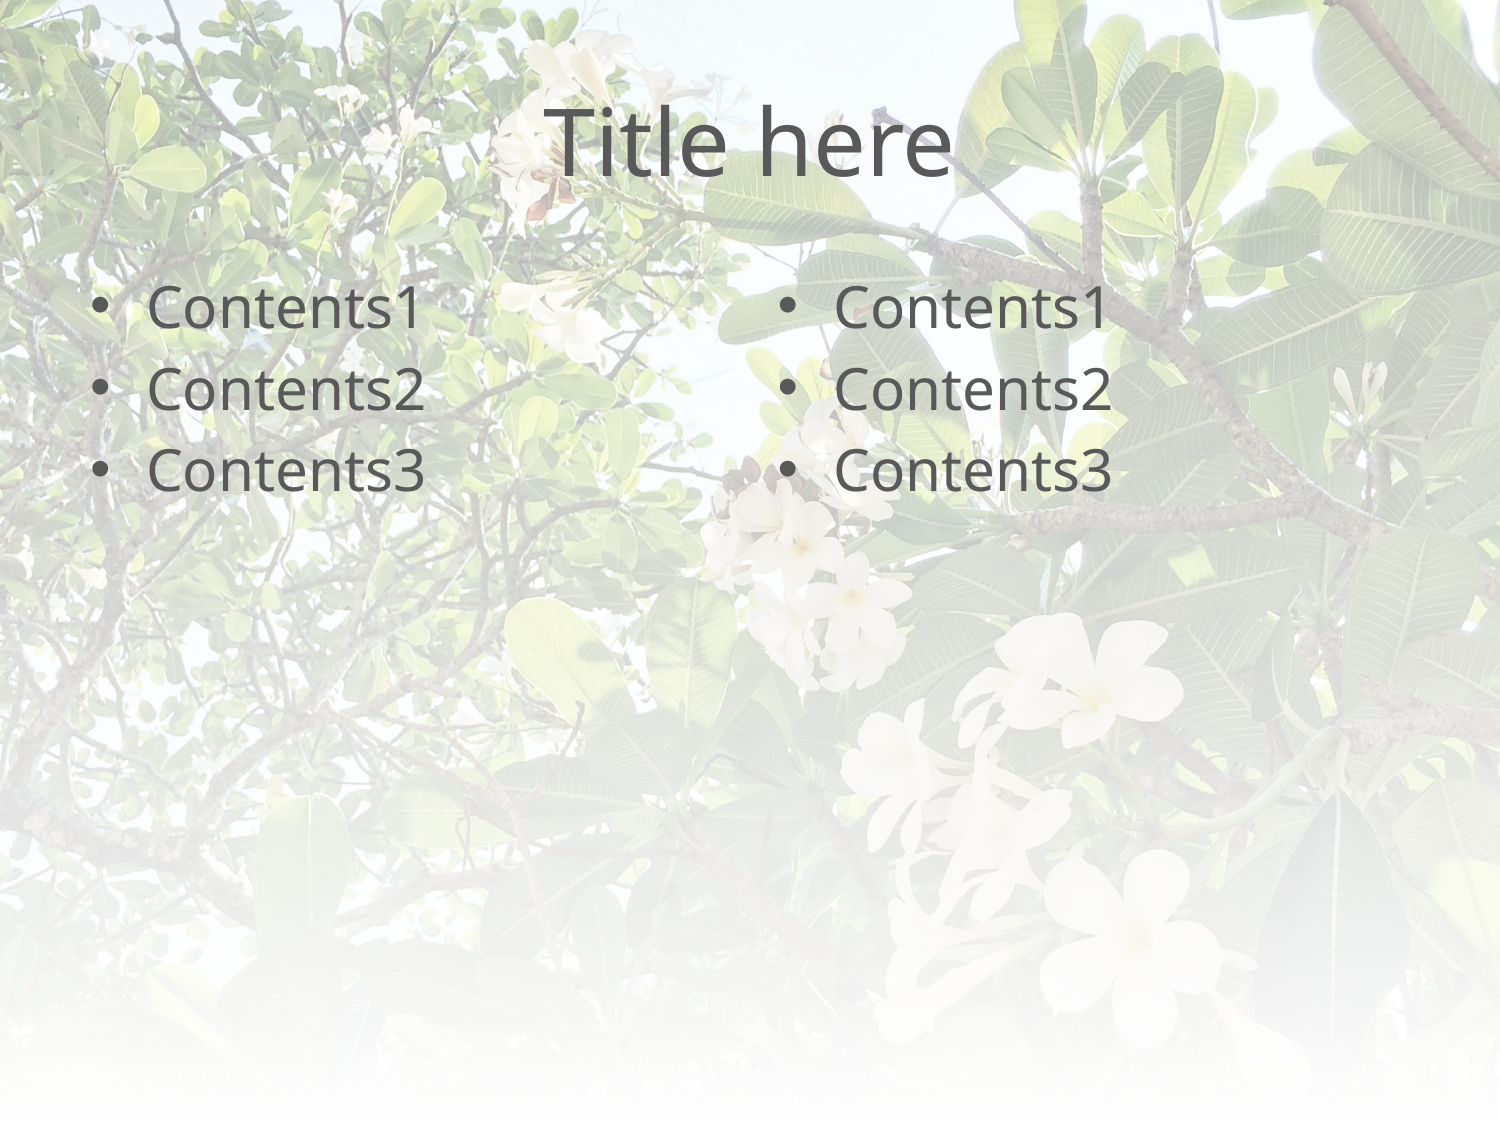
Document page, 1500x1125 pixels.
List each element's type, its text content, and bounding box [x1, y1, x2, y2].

list Contents1 Contents2 Contents3 [762, 262, 1425, 1005]
title Title here [75, 45, 1425, 233]
text_box [0, 0, 1500, 1125]
list Contents1 Contents2 Contents3 [75, 262, 738, 1005]
